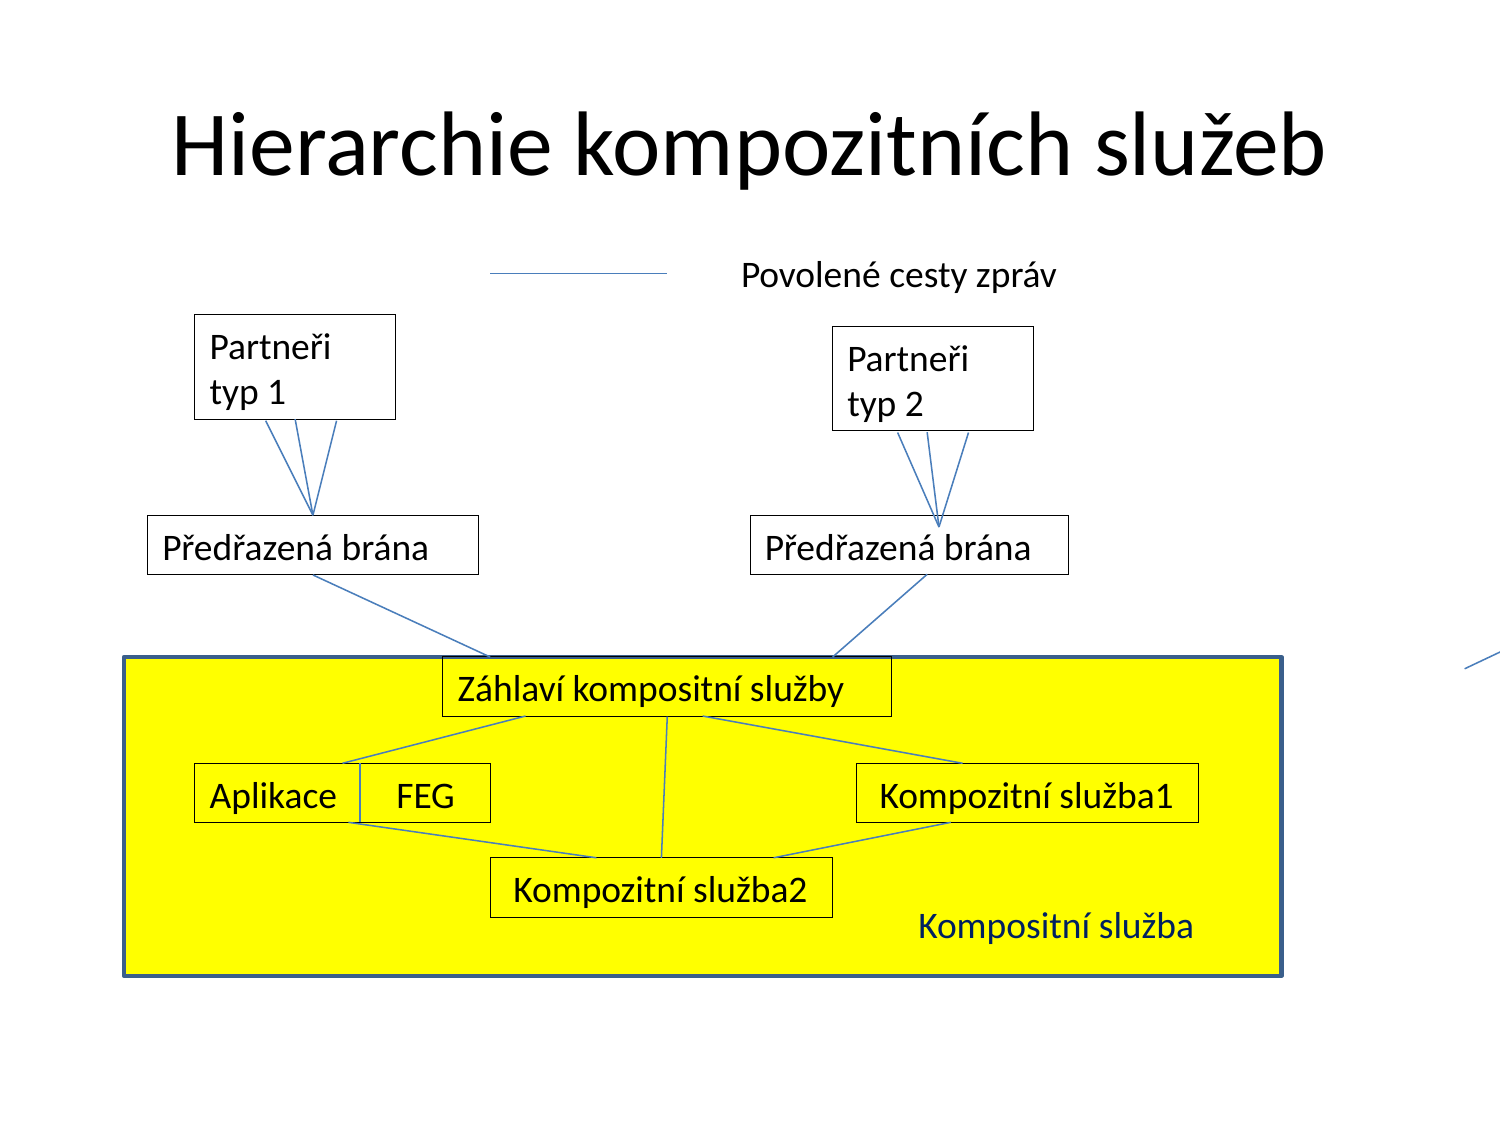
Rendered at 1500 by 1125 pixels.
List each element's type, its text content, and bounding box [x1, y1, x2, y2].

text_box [897, 432, 940, 528]
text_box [265, 420, 314, 516]
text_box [348, 822, 597, 858]
text_box Aplikace FEG [194, 763, 355, 823]
text_box Kompozitní služba2 [490, 857, 833, 918]
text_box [342, 715, 526, 764]
text_box Aplikace FEG [365, 772, 491, 820]
text_box Partneři typ 1 [194, 314, 396, 420]
text_box Předřazená brána [147, 515, 479, 575]
text_box Kompozitní služba1 [856, 763, 1199, 823]
text_box Záhlaví kompositní služby [442, 656, 892, 717]
text_box Povolené cesty zpráv [726, 243, 1111, 303]
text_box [661, 717, 668, 858]
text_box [312, 575, 491, 658]
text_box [1464, 620, 1500, 670]
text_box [941, 432, 969, 528]
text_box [702, 715, 963, 764]
text_box [122, 655, 1284, 978]
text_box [773, 822, 951, 858]
text_box Kompositní služba [903, 893, 1258, 953]
text_box Partneři typ 2 [832, 326, 1034, 431]
title Hierarchie kompozitních služeb [75, 45, 1425, 233]
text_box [832, 573, 928, 658]
text_box Předřazená brána [750, 515, 1069, 575]
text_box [314, 420, 337, 516]
